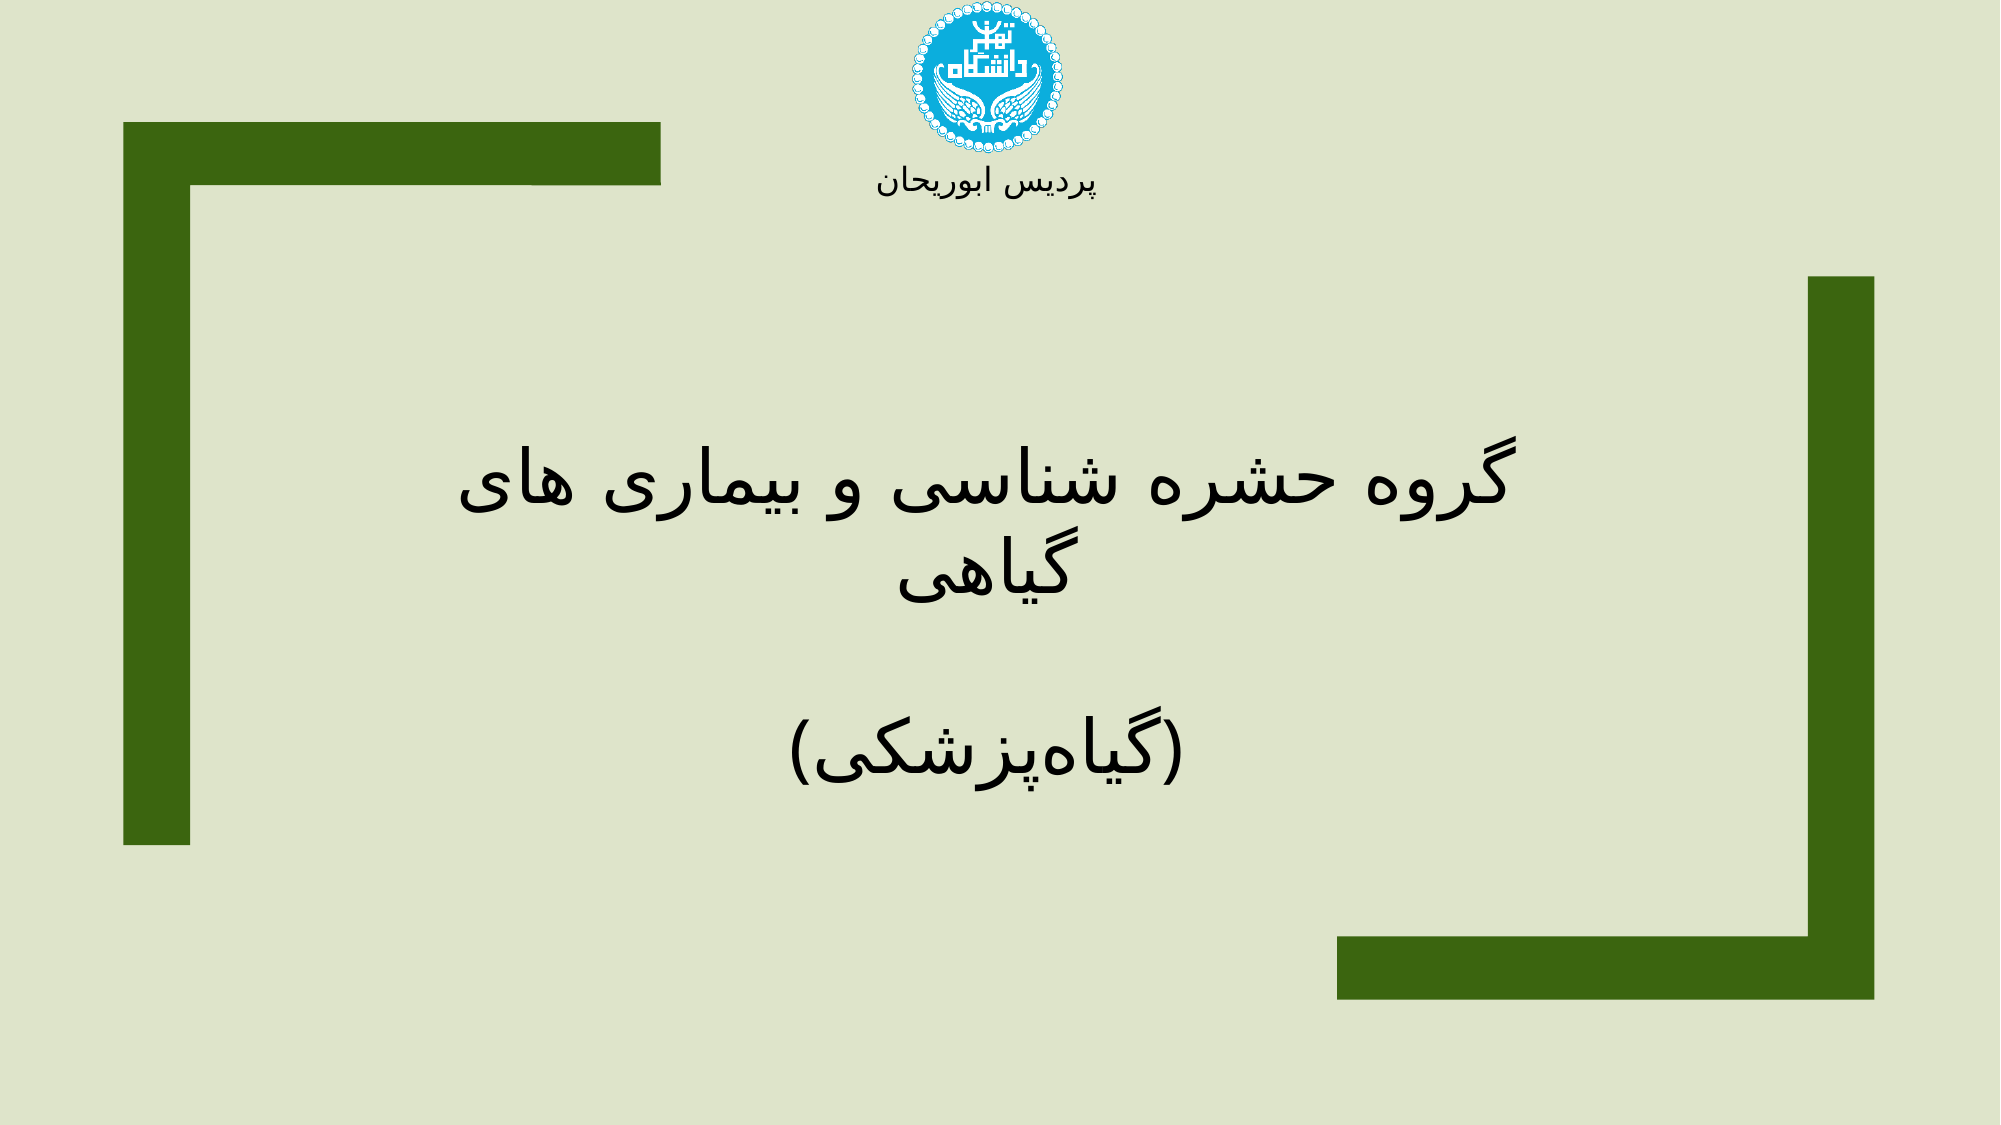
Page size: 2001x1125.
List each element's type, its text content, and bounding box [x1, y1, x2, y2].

picture [1054, 83, 1061, 90]
picture [949, 65, 961, 77]
picture [963, 106, 974, 112]
picture [1002, 107, 1012, 113]
text_box گروه حشره شناسی و بیماری های گیاهی (گیاه‌پزشکی) [377, 421, 1596, 796]
picture [991, 81, 1033, 118]
picture [1016, 61, 1026, 76]
picture [999, 120, 1016, 130]
picture [947, 106, 957, 114]
picture [959, 120, 977, 130]
picture [943, 81, 984, 118]
text_box پردیس ابوریحان [793, 150, 1180, 206]
picture [965, 50, 1007, 76]
picture [971, 22, 1011, 52]
picture [979, 121, 997, 132]
picture [909, 0, 1064, 154]
